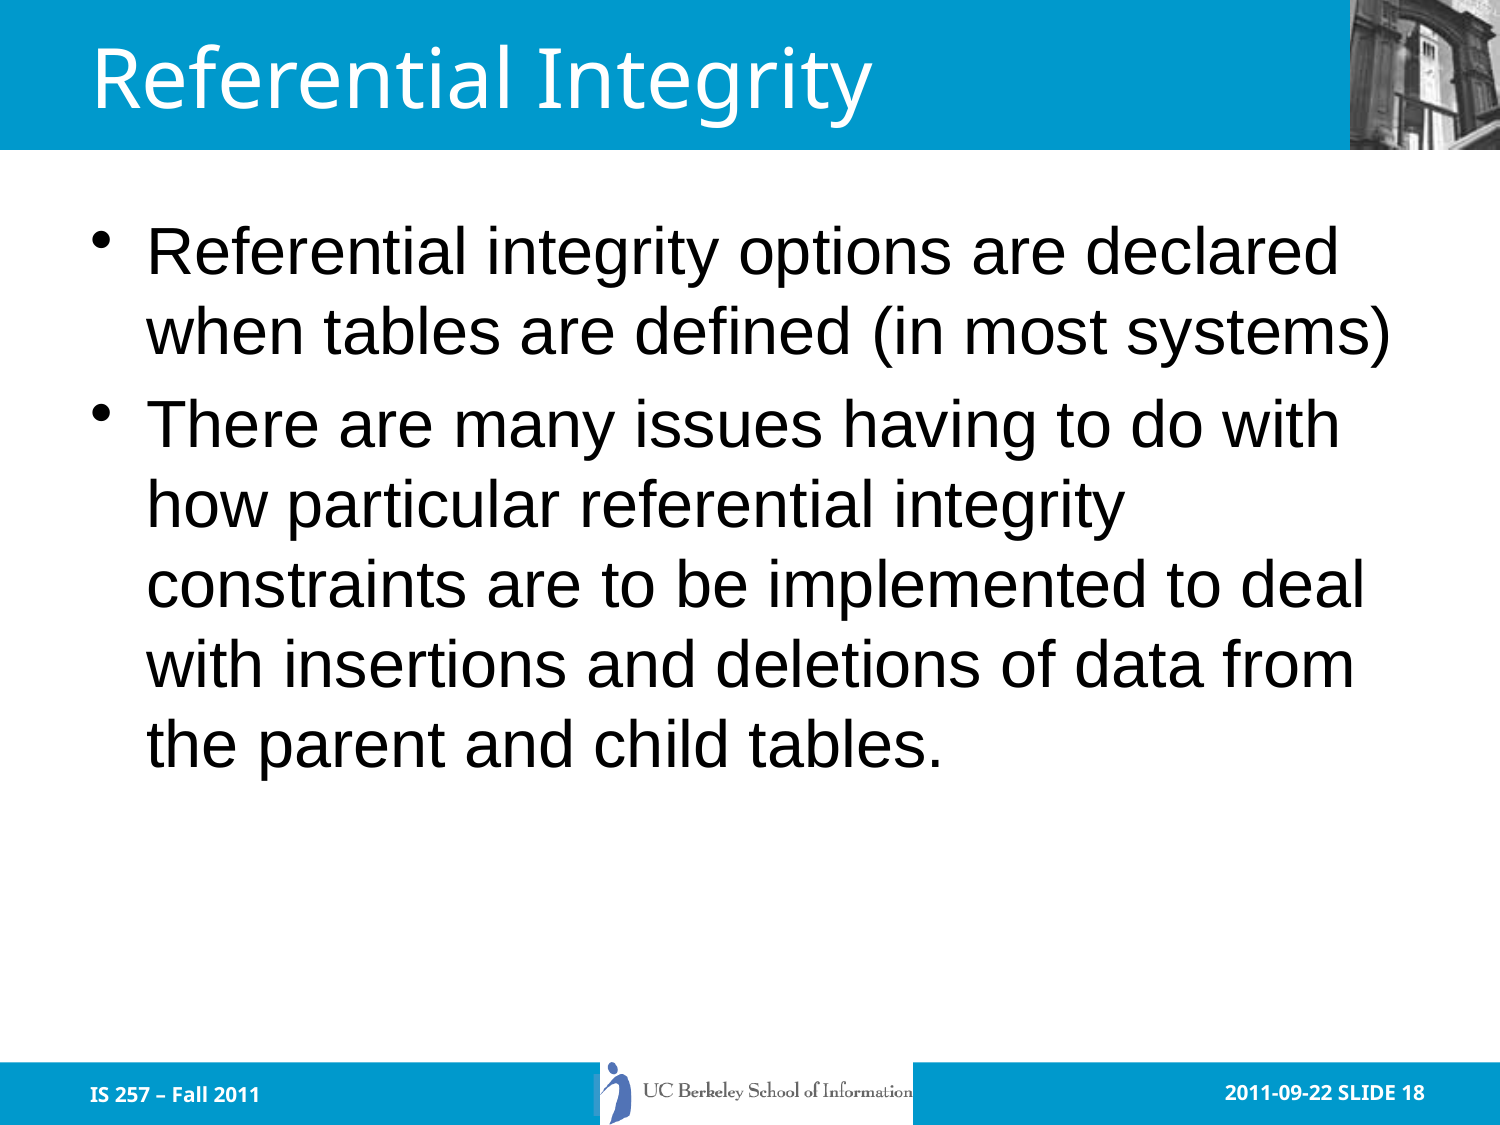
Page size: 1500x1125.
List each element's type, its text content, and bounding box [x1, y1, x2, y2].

picture [594, 1062, 912, 1125]
slide_number IS 257 – Fall 2011 [75, 1062, 388, 1125]
title Referential Integrity [75, 0, 1350, 150]
list Referential integrity options are declared when tables are defined (in most systems) There are many issues having to do with how particular referential integrity constraints are to be implemented to deal with insertions and deletions of data from the parent and child tables. [75, 200, 1425, 1013]
picture [1351, 0, 1500, 150]
